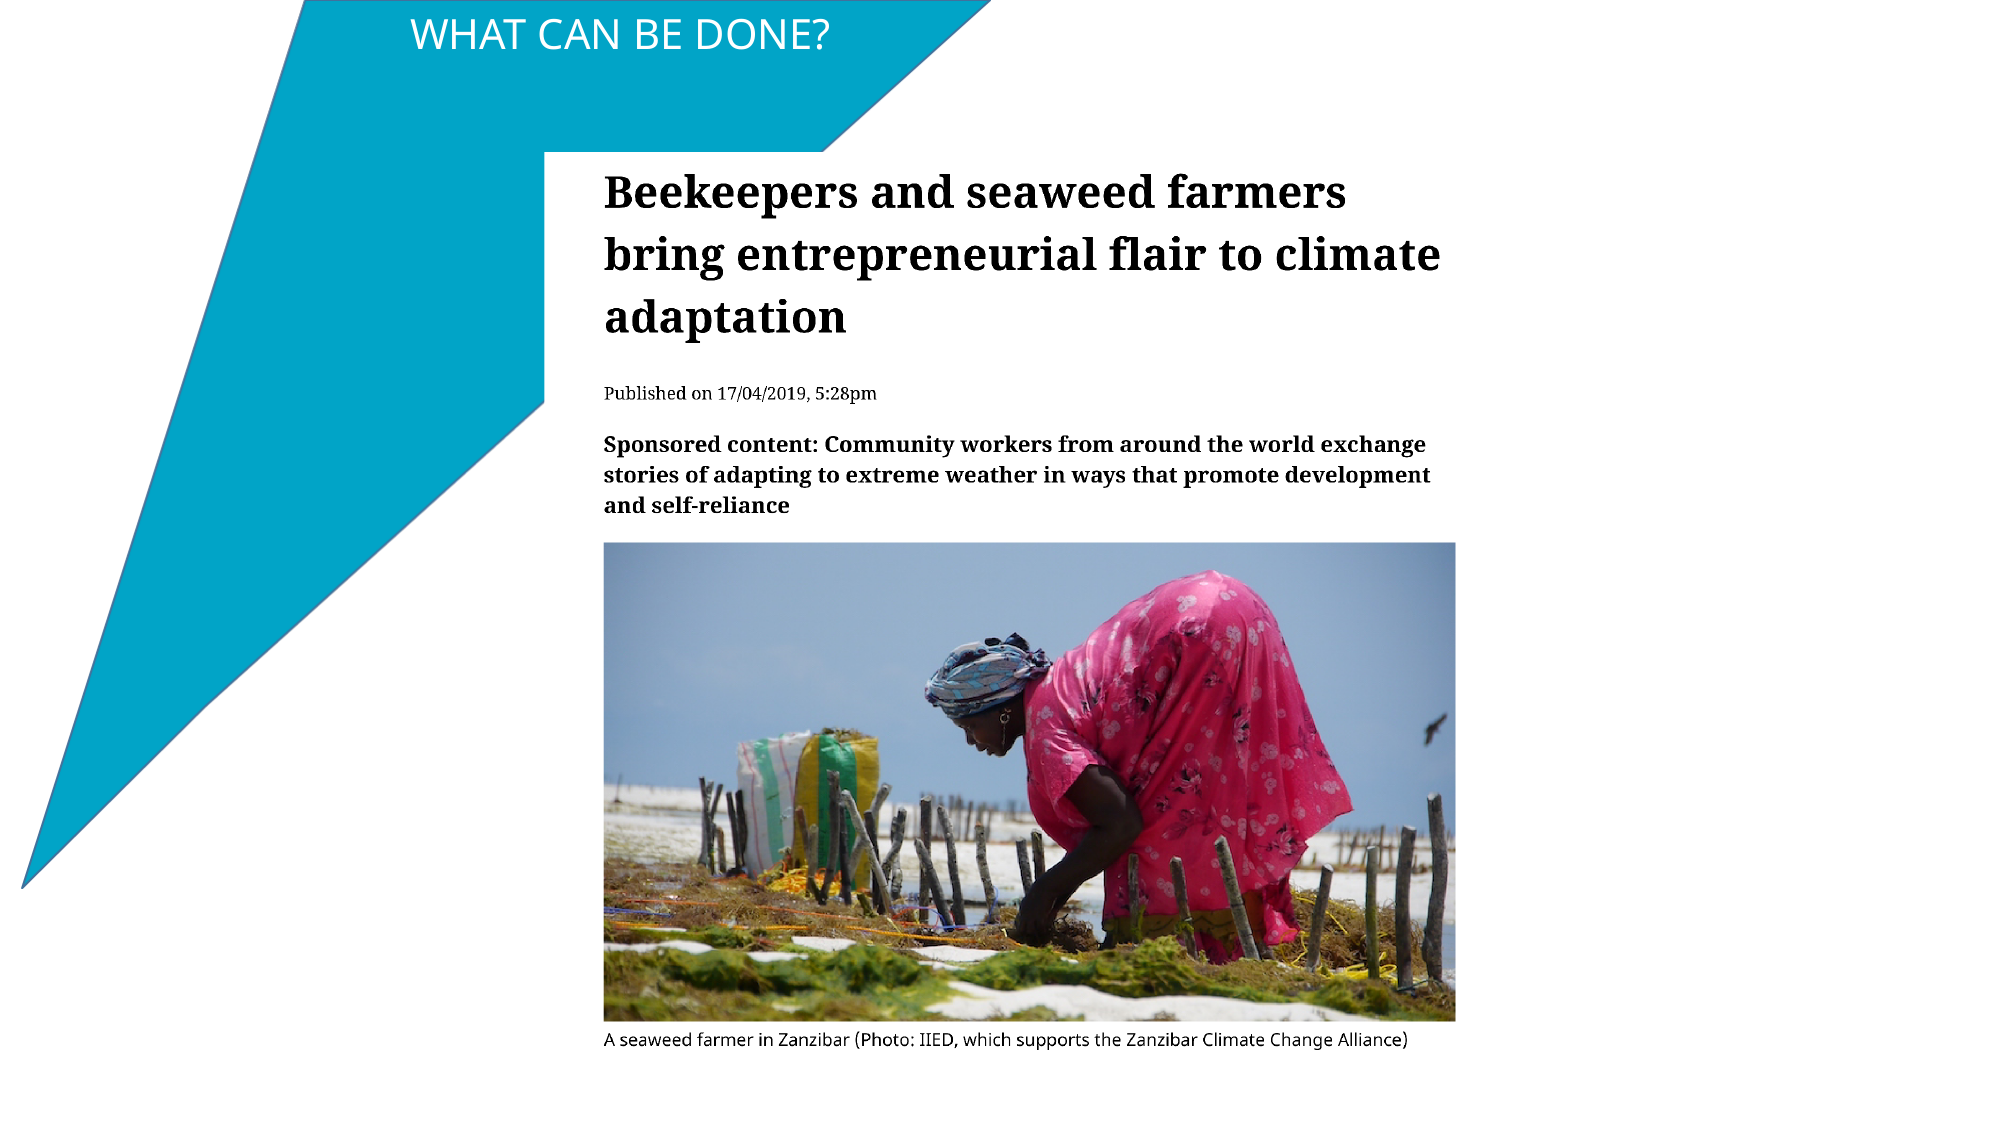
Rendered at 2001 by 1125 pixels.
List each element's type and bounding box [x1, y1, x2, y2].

list [544, 152, 1513, 1059]
picture [21, 0, 991, 890]
